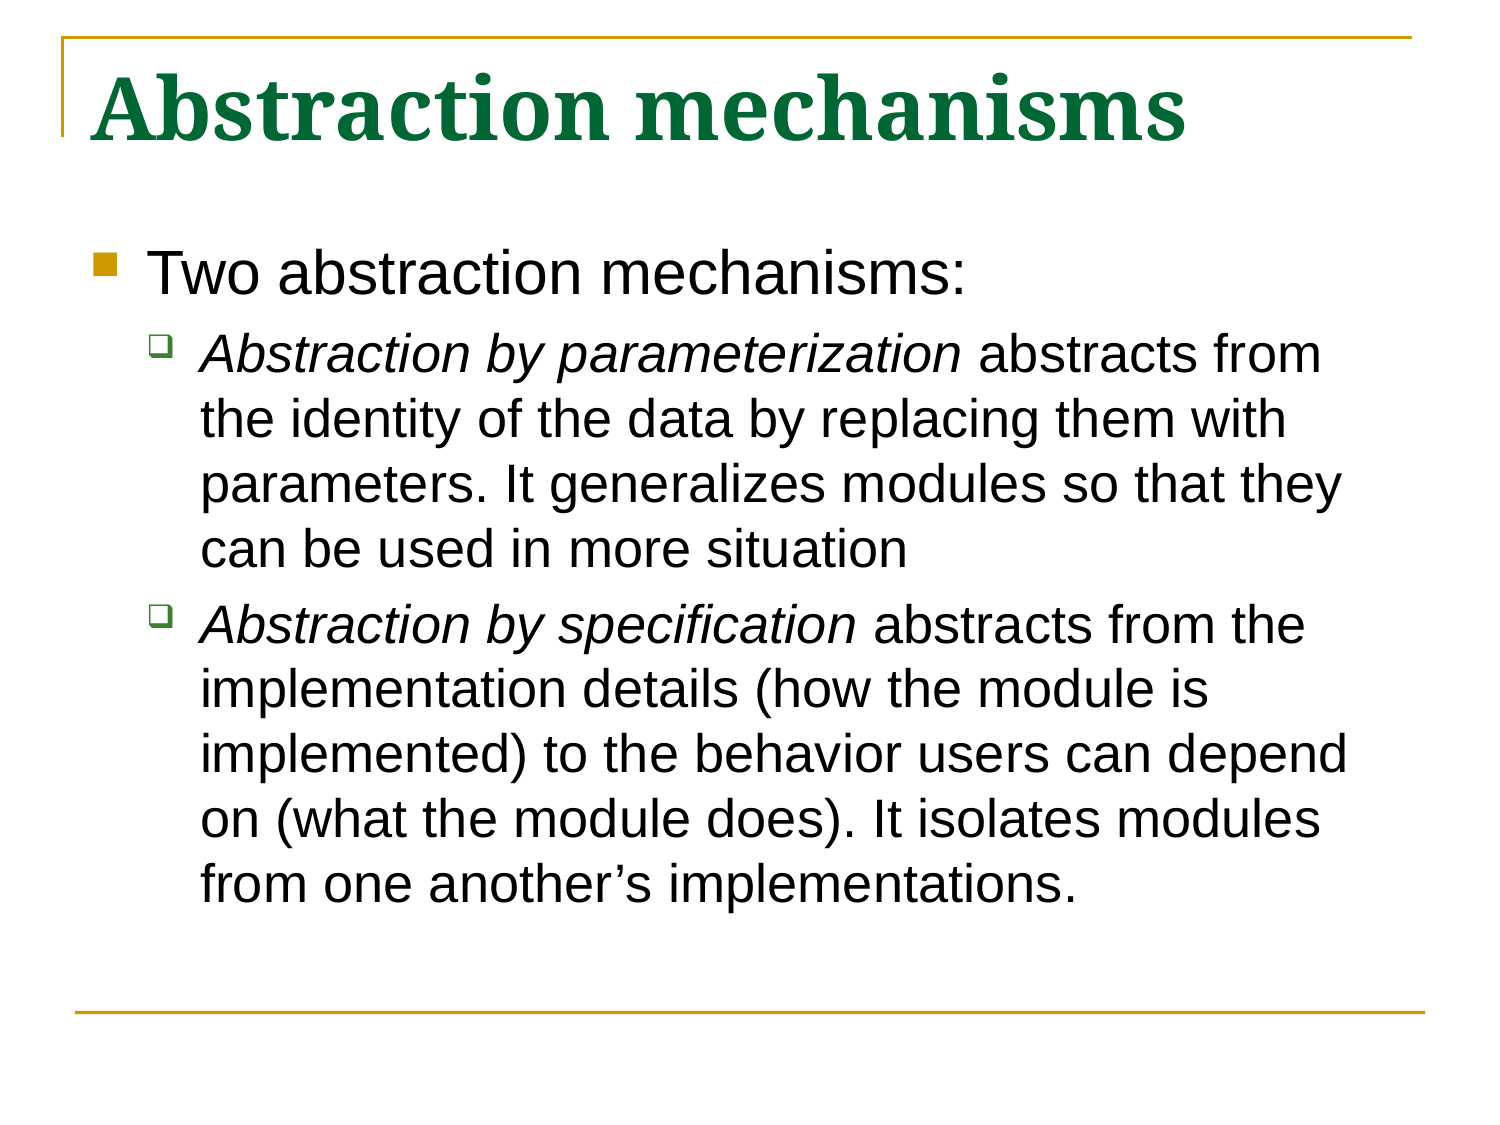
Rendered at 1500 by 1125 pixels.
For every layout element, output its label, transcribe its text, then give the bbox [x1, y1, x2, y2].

title Abstraction mechanisms [74, 45, 1426, 224]
list Two abstraction mechanisms: Abstraction by parameterization abstracts from the identity of the data by replacing them with parameters. It generalizes modules so that they can be used in more situation Abstraction by specification abstracts from the implementation details (how the module is implemented) to the behavior users can depend on (what the module does). It isolates modules from one another’s implementations. [74, 224, 1426, 1006]
